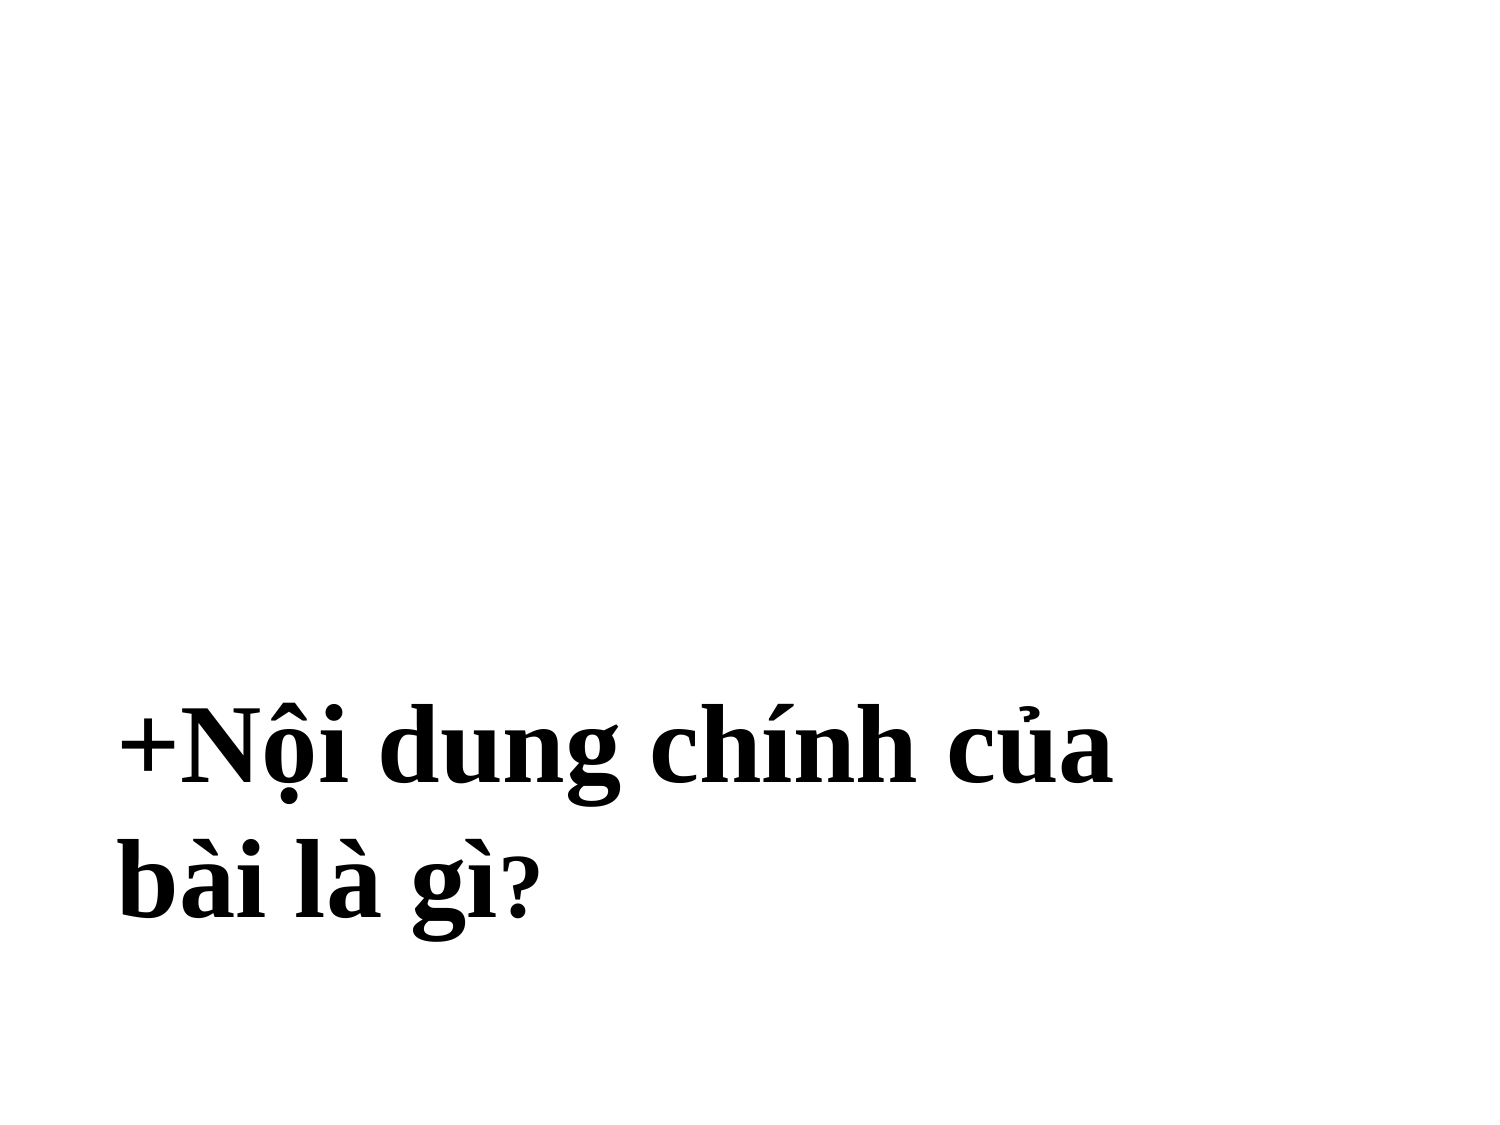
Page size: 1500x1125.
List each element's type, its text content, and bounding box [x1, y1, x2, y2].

text_box +Nội dung chính của bài là gì? [101, 662, 1254, 948]
